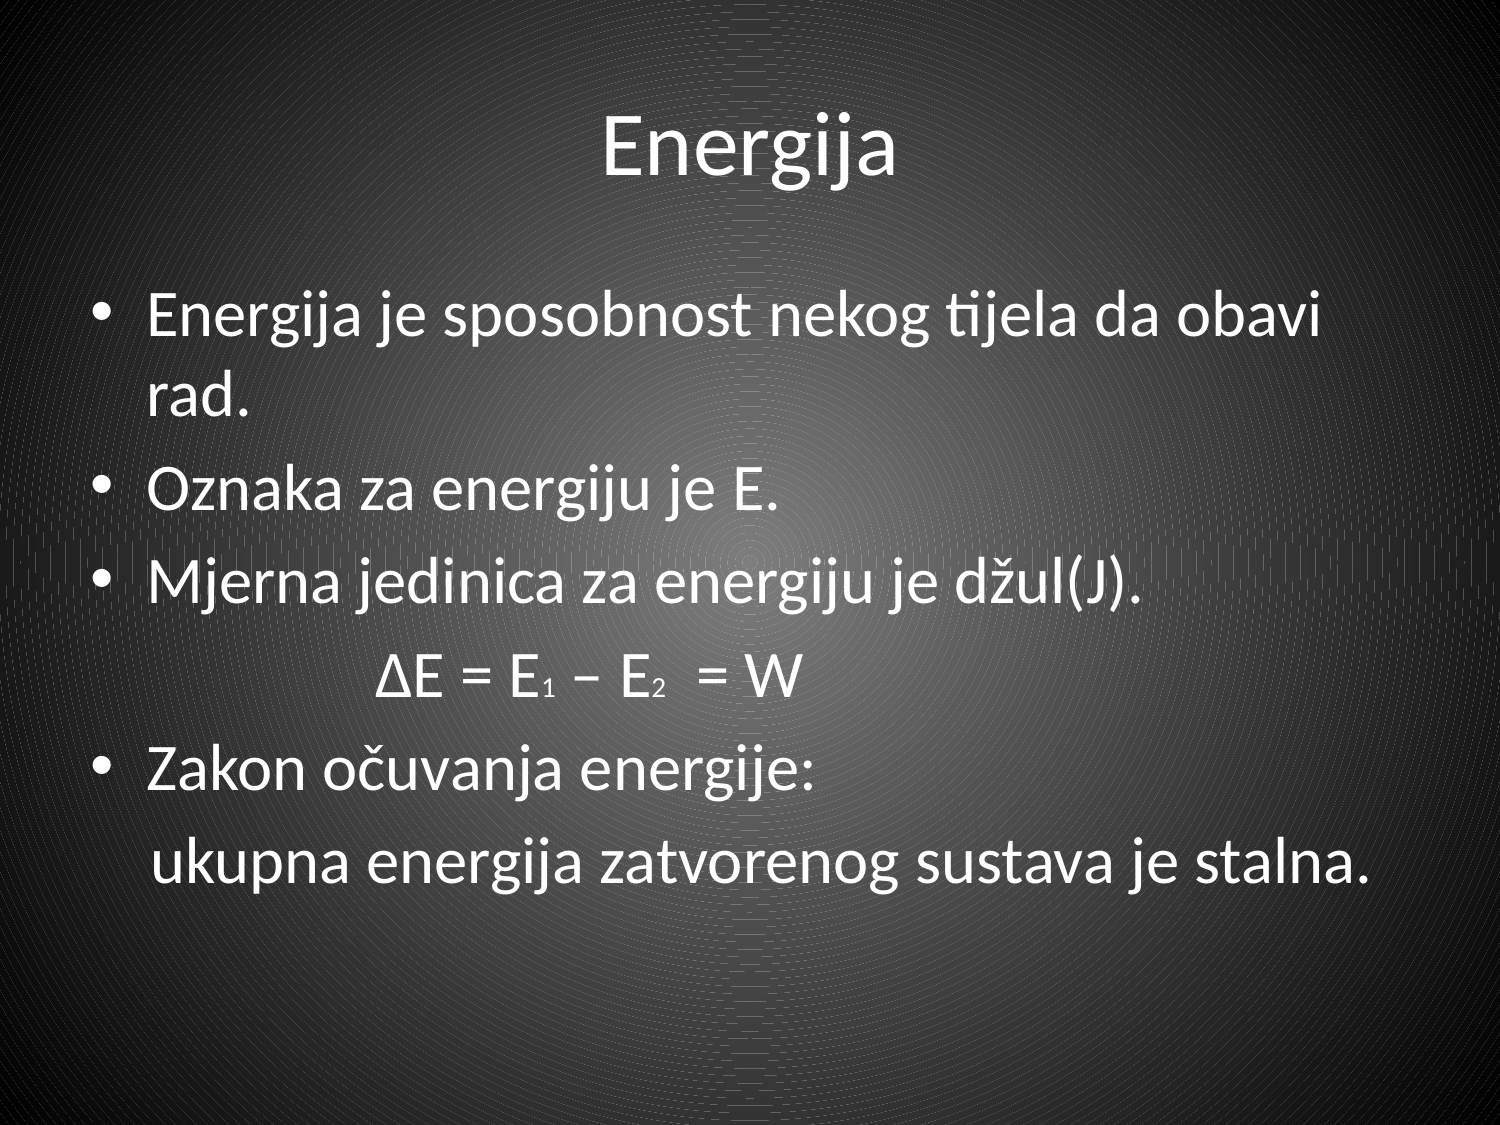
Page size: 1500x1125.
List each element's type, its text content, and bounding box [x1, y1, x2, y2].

list Energija je sposobnost nekog tijela da obavi rad. Oznaka za energiju je E. Mjerna jedinica za energiju je džul(J). ∆E = E1 – E2 = W Zakon očuvanja energije: ukupna energija zatvorenog sustava je stalna. [75, 262, 1425, 1005]
title Energija [75, 45, 1425, 233]
